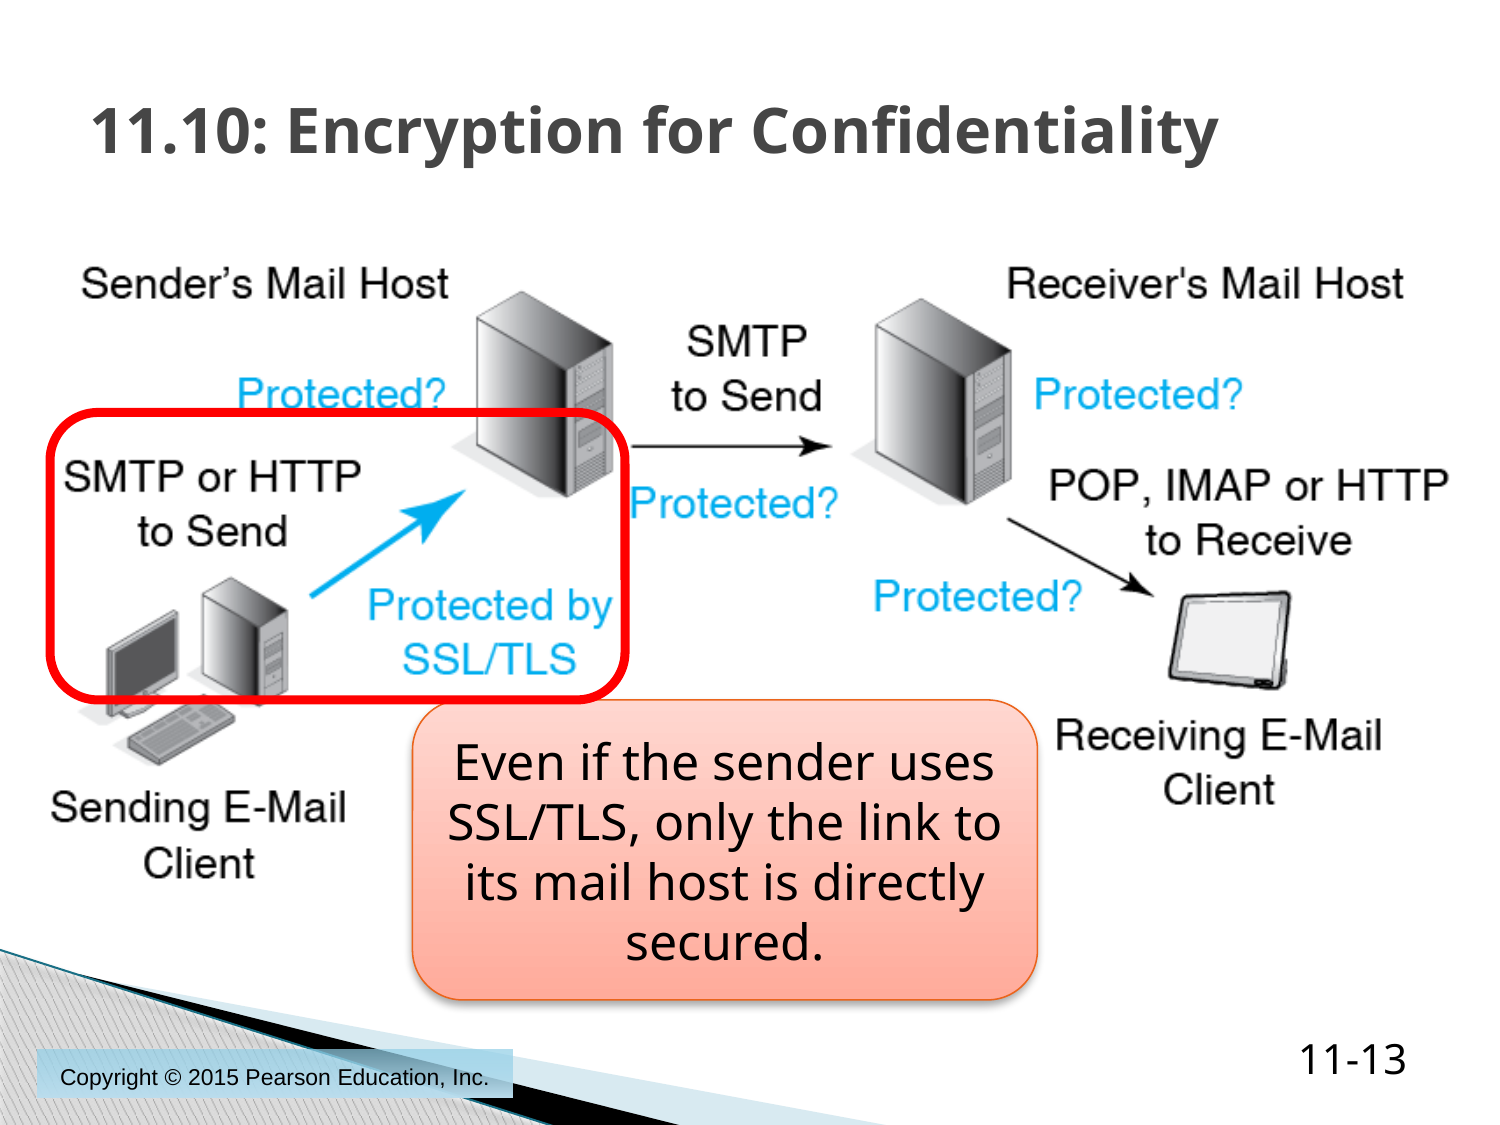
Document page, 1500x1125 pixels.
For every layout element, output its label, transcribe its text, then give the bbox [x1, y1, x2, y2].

footer Copyright © 2015 Pearson Education, Inc. [37, 1050, 513, 1098]
title 11.10: Encryption for Confidentiality [75, 57, 1425, 200]
slide_number 11-13 [1187, 1037, 1423, 1098]
text_box Even if the sender uses SSL/TLS, only the link to its mail host is directly secured. [411, 902, 1039, 1001]
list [49, 262, 1451, 891]
